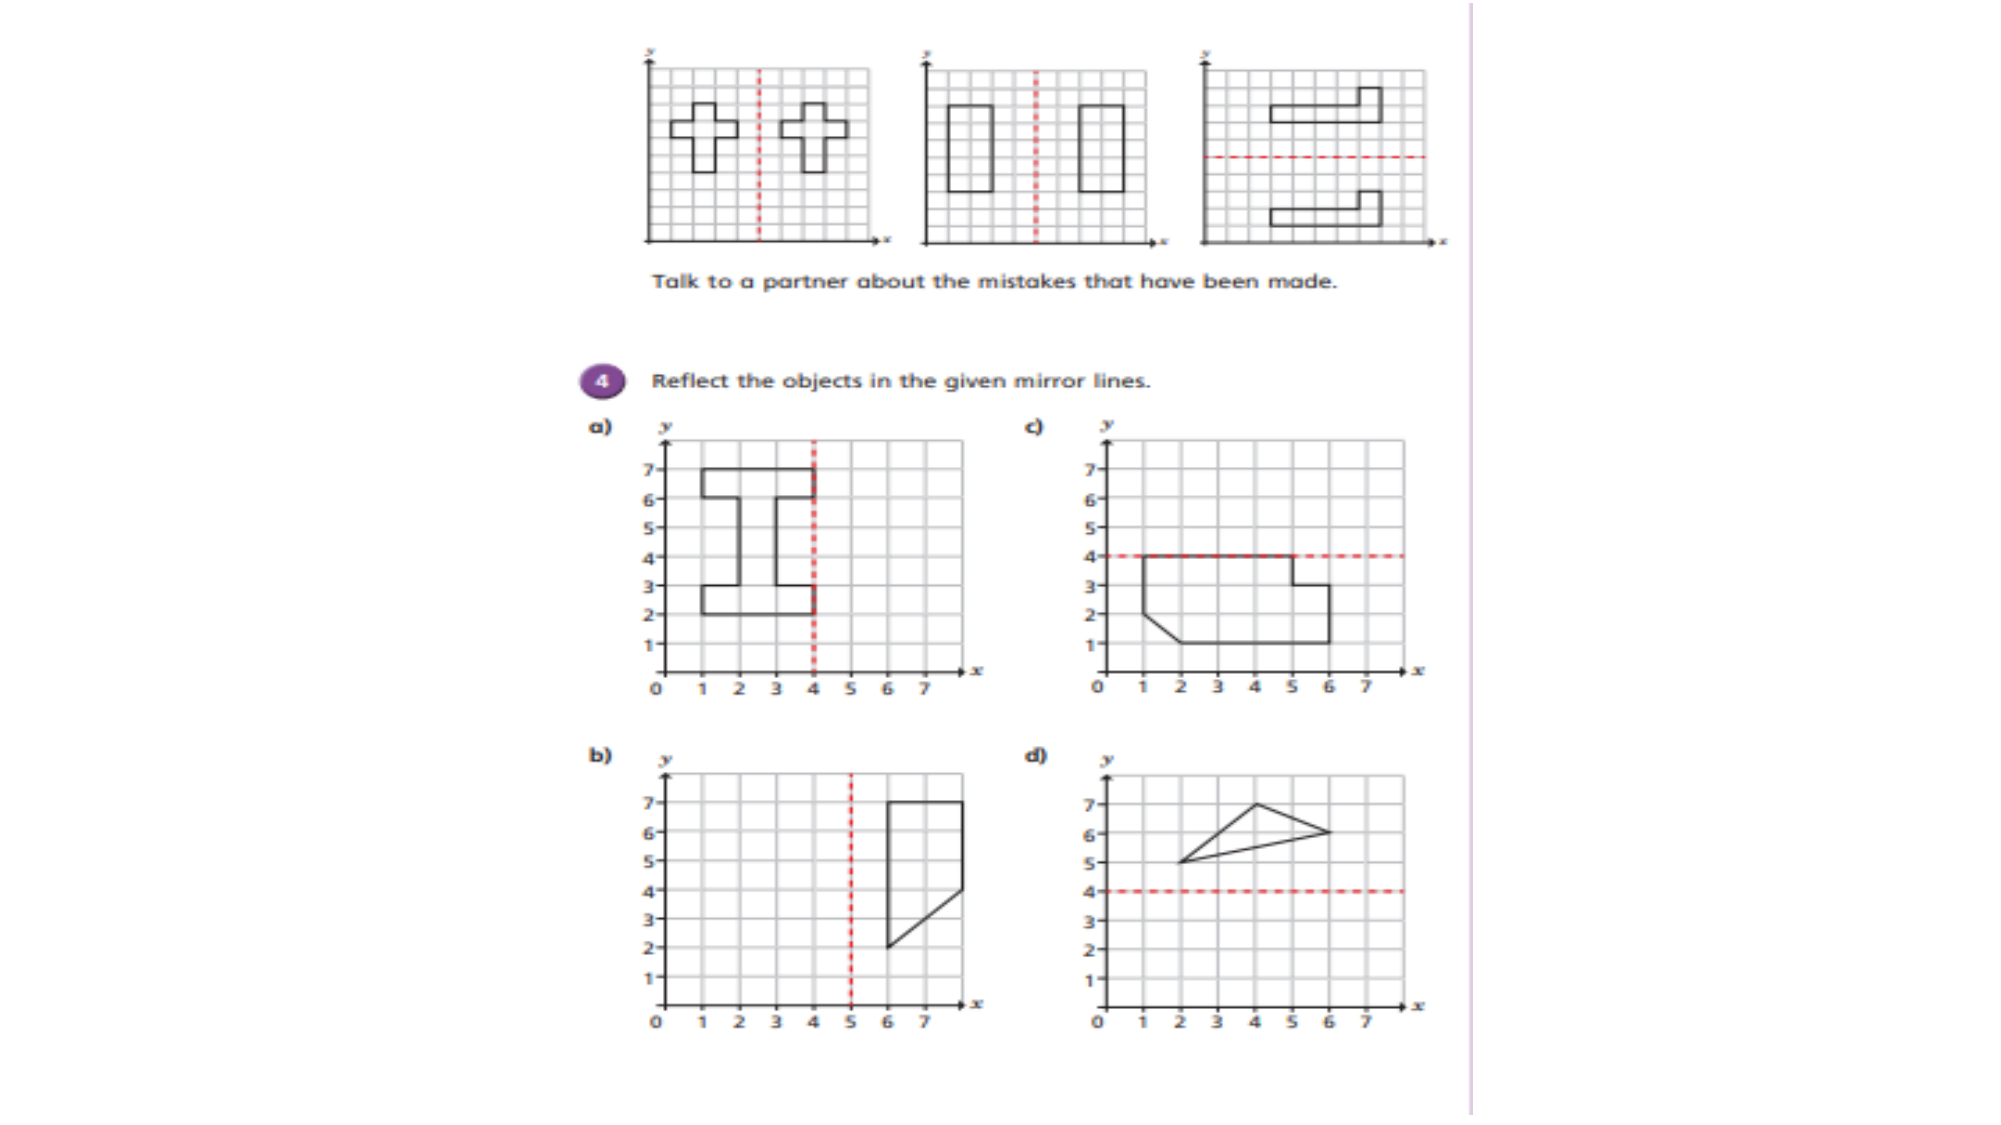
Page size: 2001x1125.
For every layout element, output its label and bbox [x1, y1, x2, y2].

picture [526, 2, 1473, 1115]
